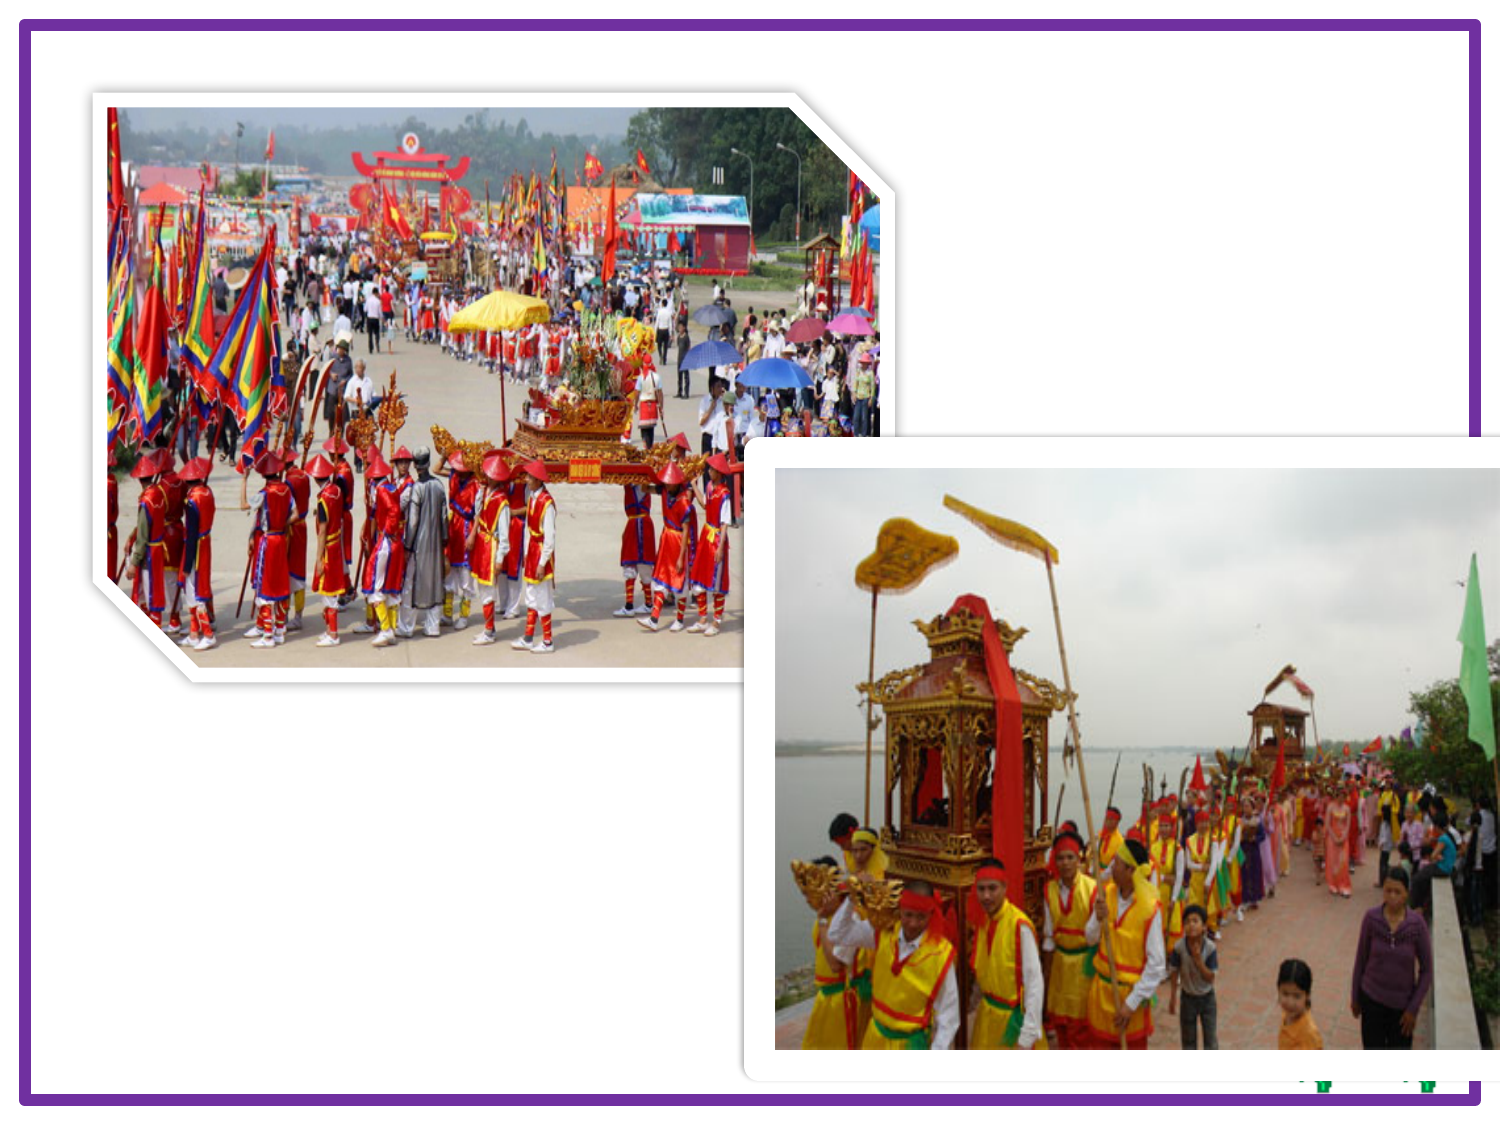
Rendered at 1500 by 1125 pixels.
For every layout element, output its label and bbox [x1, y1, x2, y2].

picture [99, 99, 1500, 1092]
text_box [23, 23, 1477, 1102]
